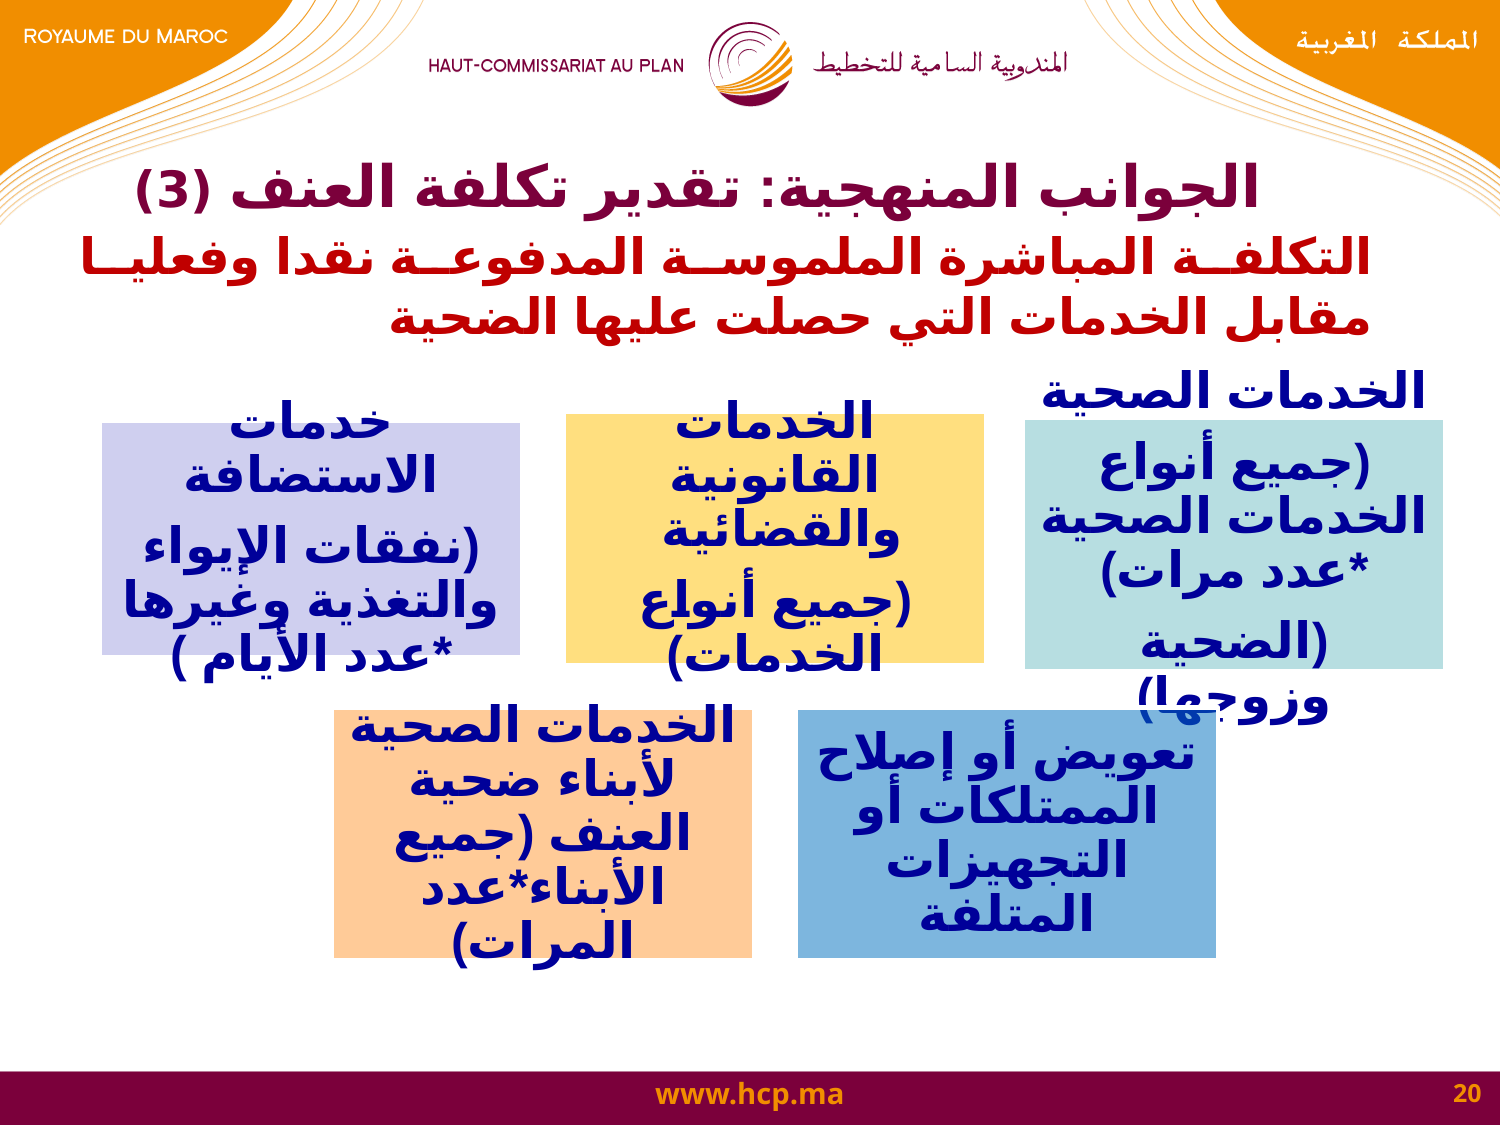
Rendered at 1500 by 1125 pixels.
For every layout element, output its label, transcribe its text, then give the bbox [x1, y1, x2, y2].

slide_number 20 [1269, 1068, 1497, 1122]
title الجوانب المنهجية: تقدير تكلفة العنف (3) [0, 125, 1412, 244]
text_box التكلفة المباشرة الملموسة المدفوعة نقدا وفعليا مقابل الخدمات التي حصلت عليها الضحية [64, 217, 1388, 353]
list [100, 314, 1451, 1059]
picture [0, 0, 1500, 1125]
